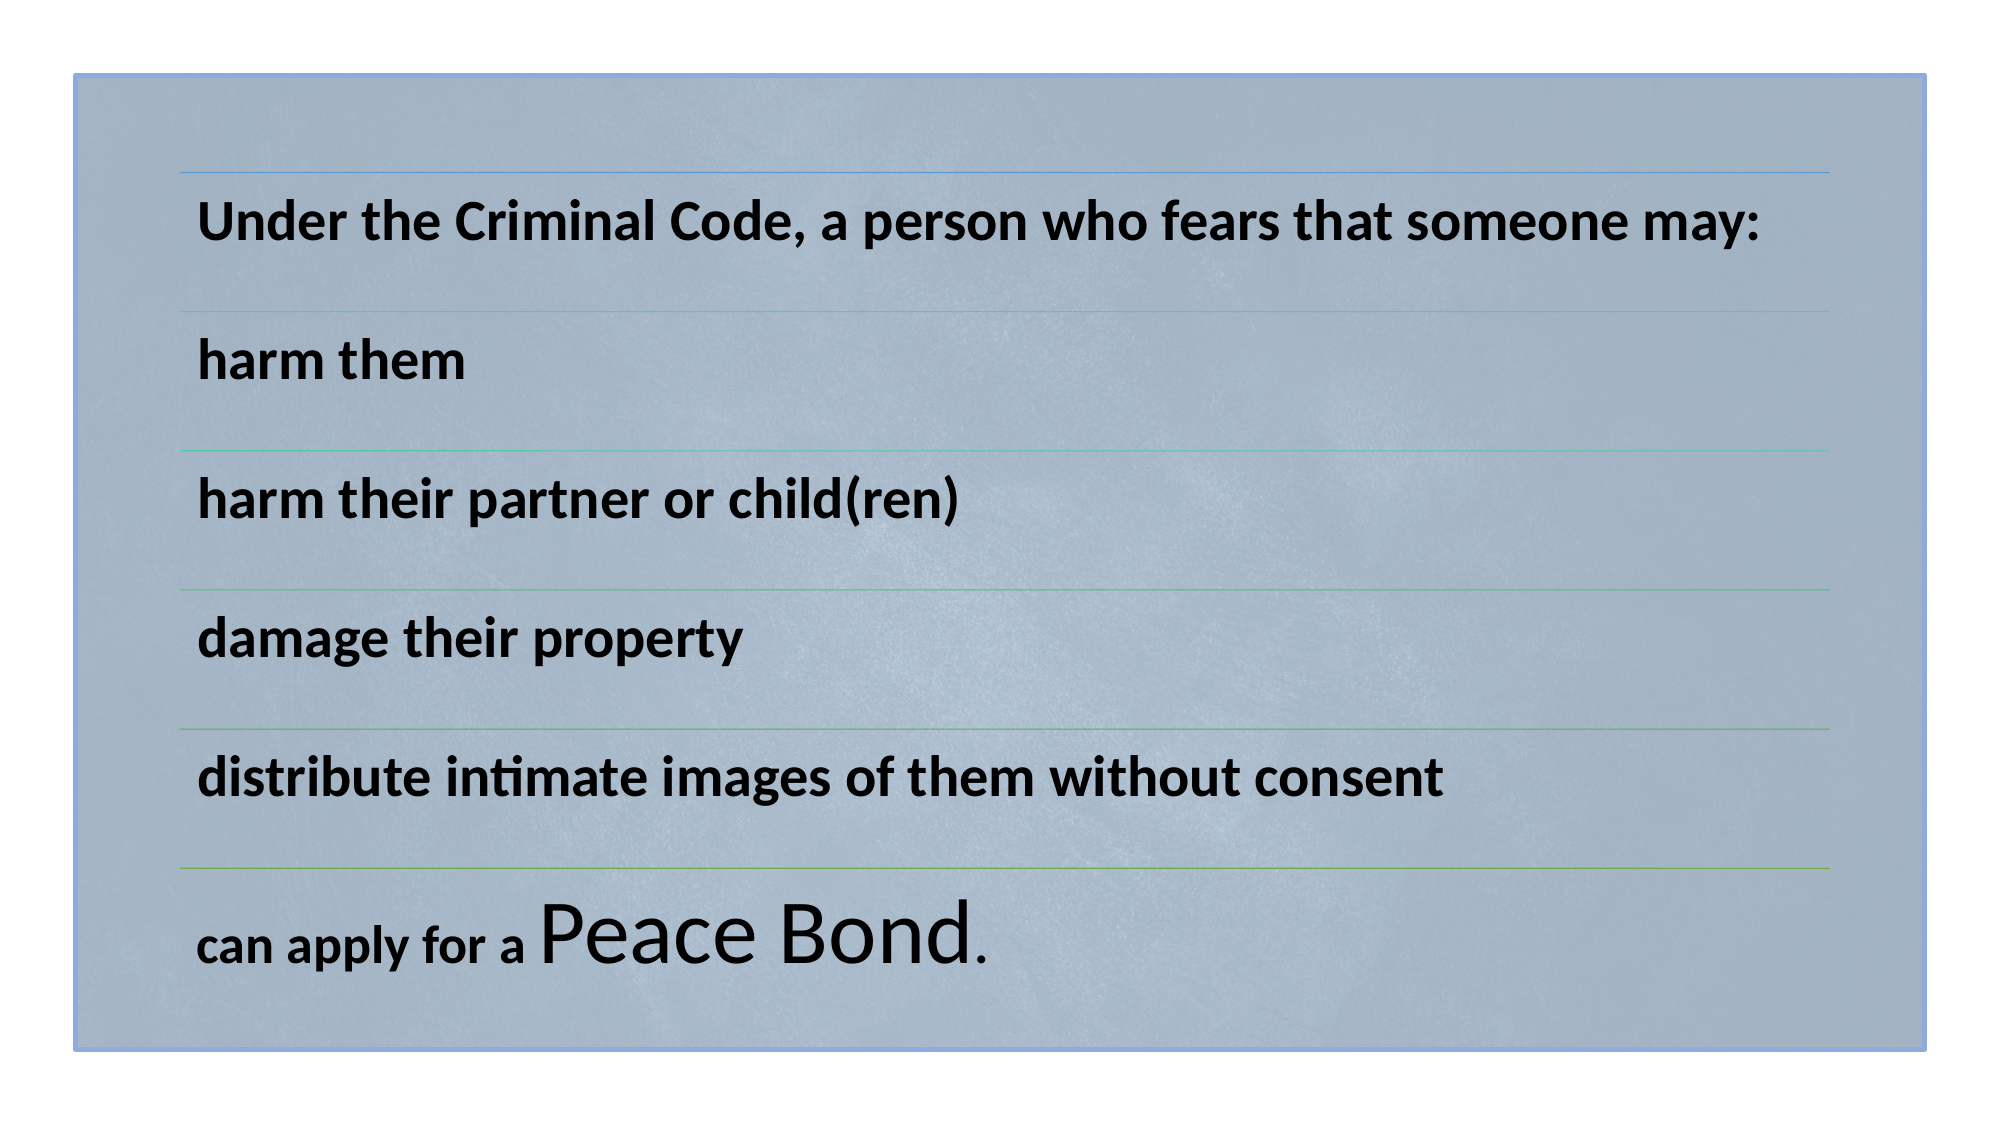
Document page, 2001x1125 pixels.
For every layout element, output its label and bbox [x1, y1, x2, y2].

picture [77, 77, 1923, 1048]
text_box [179, 172, 1830, 1008]
